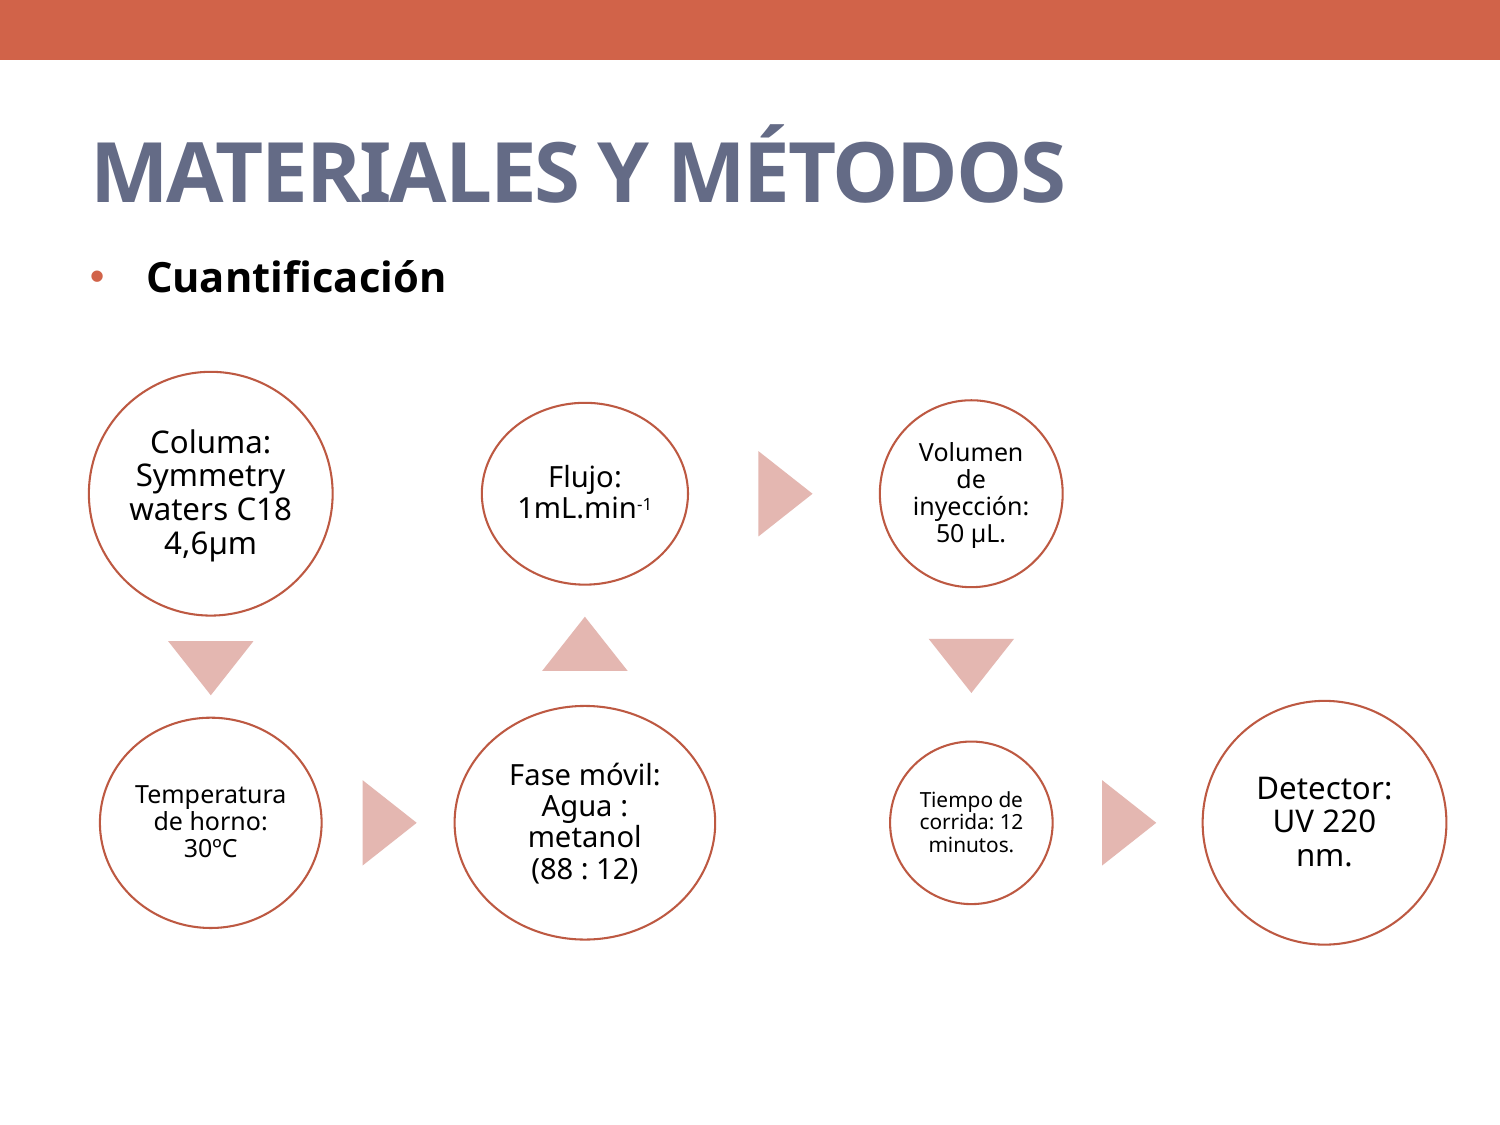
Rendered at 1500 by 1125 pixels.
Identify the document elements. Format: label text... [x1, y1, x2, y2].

title MATERIALES Y MÉTODOS [75, 87, 1425, 250]
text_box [88, 266, 1448, 1050]
text_box Cuantificación [74, 243, 1425, 1002]
